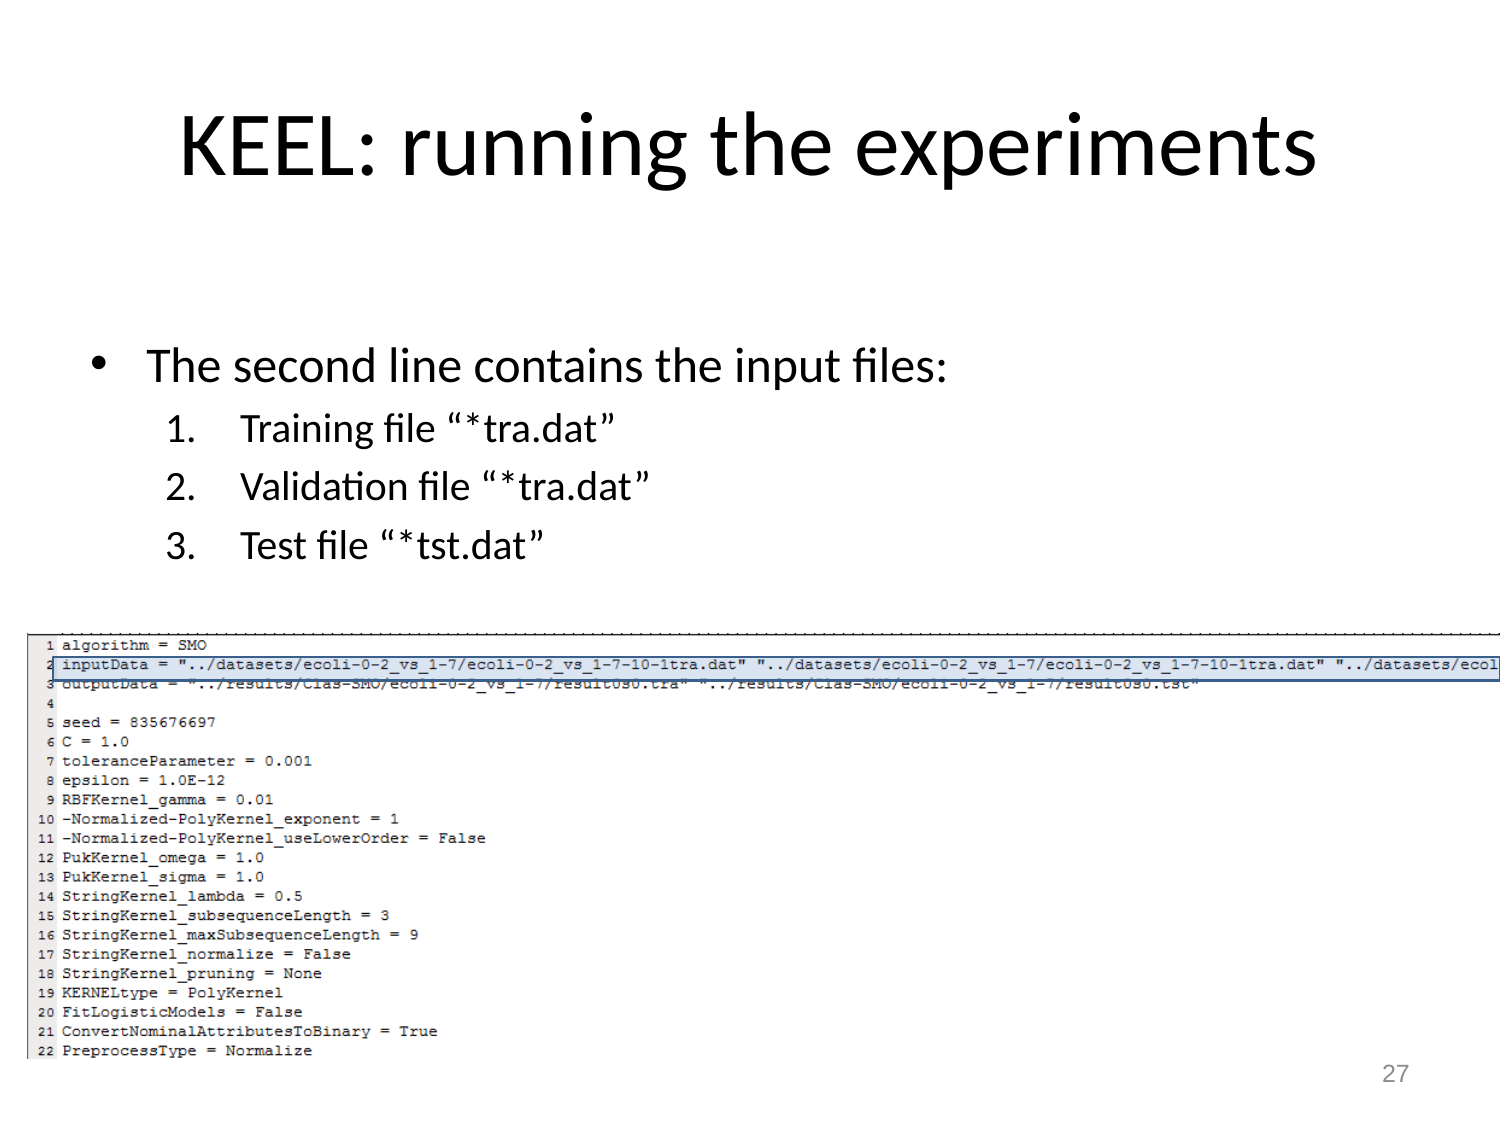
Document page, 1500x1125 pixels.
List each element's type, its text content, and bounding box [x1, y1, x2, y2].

title KEEL: running the experiments [75, 45, 1425, 233]
slide_number 27 [1074, 1066, 1425, 1103]
picture [27, 633, 1500, 1059]
list The second line contains the input files: Training file “*tra.dat” Validation file “*tra.dat” Test file “*tst.dat” [75, 324, 1425, 622]
